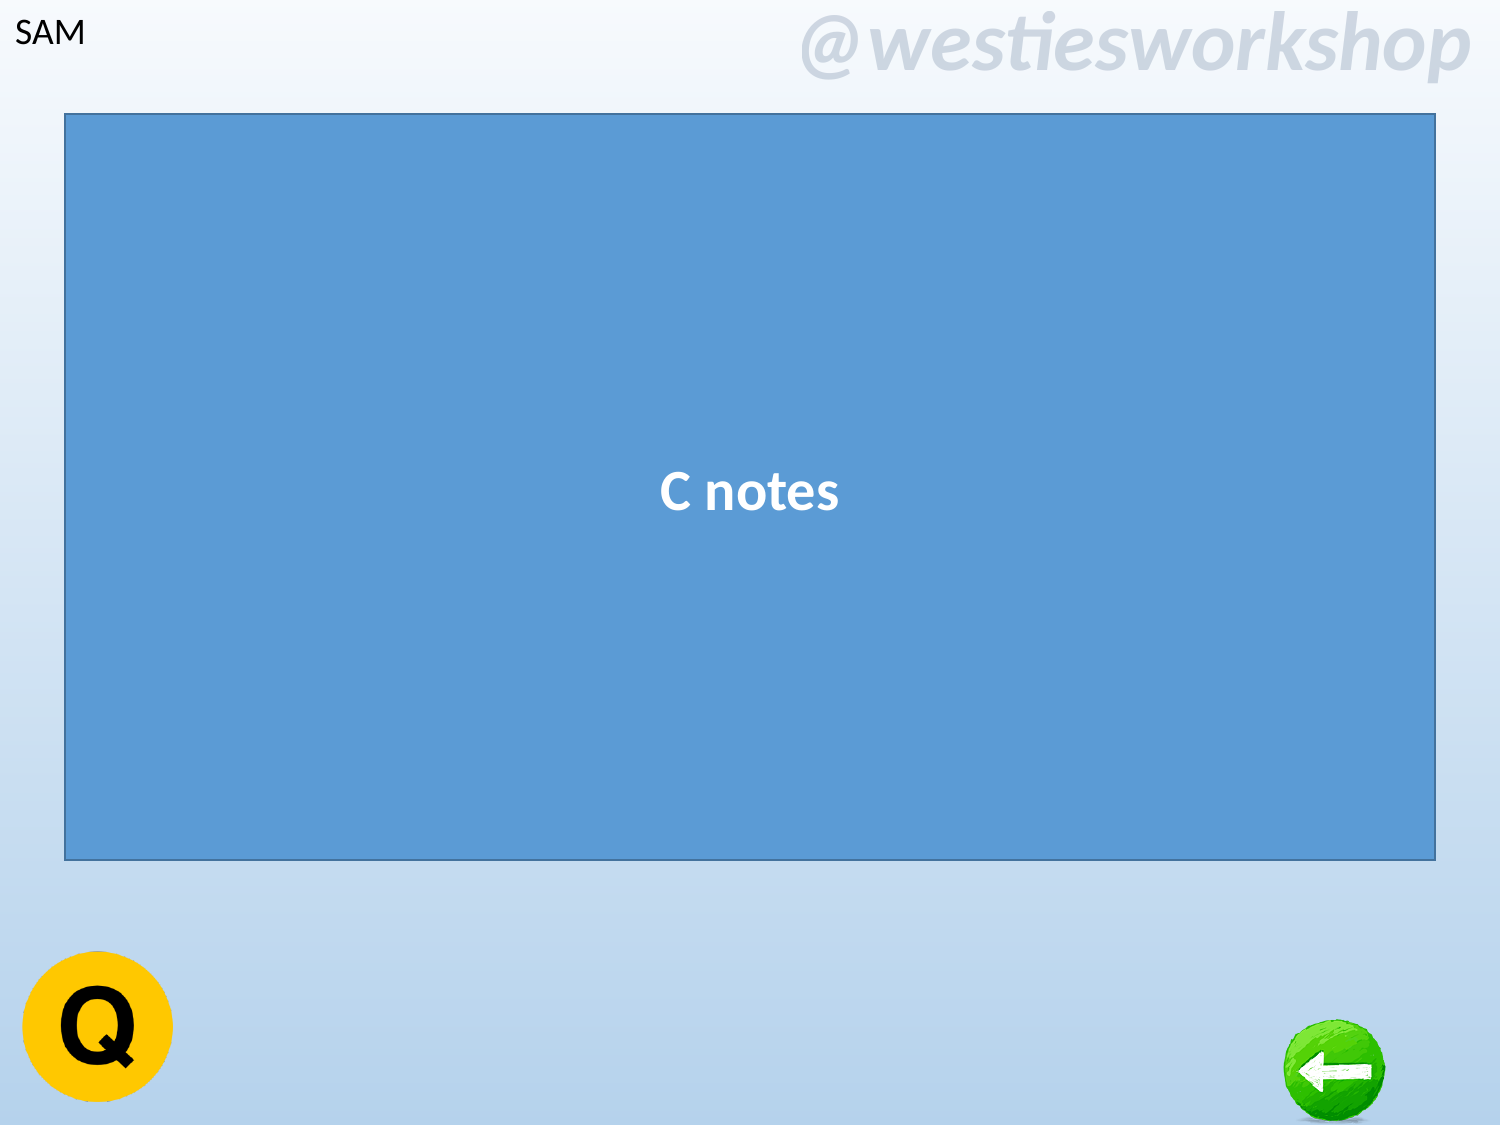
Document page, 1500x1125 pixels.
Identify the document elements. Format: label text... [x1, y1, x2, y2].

picture [64, 113, 1436, 856]
text_box SAM [0, 0, 101, 60]
picture [0, 928, 197, 1125]
picture [1281, 1019, 1387, 1125]
text_box C notes [64, 856, 1436, 861]
